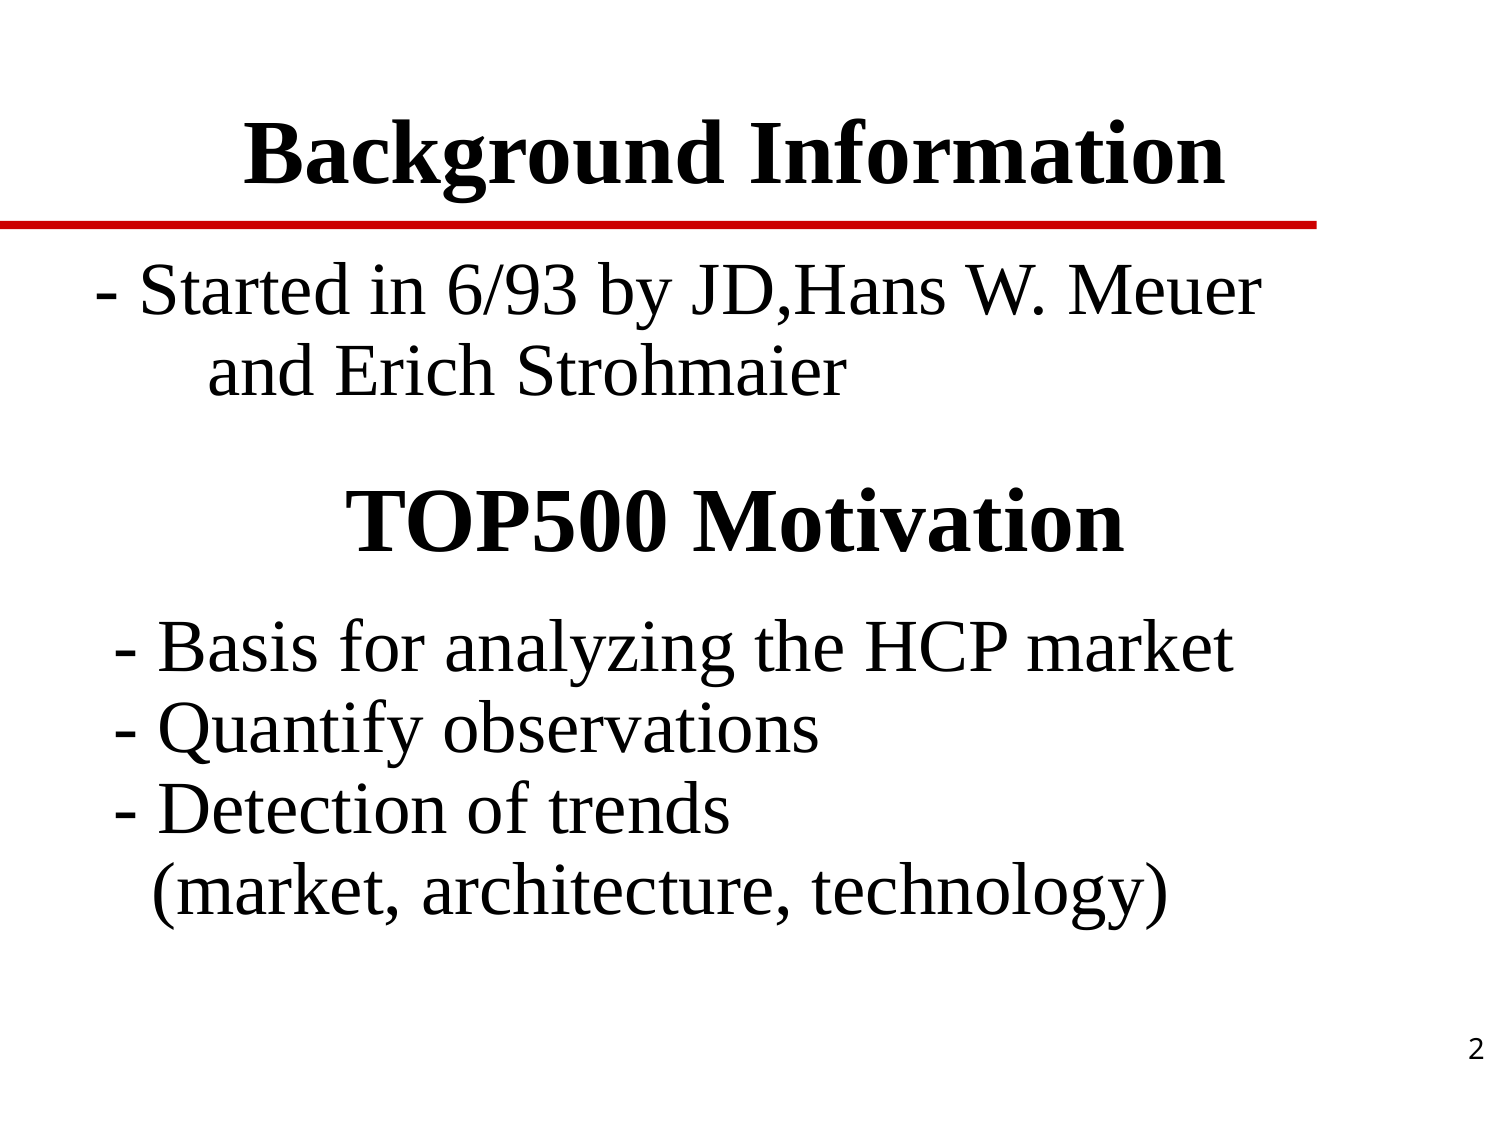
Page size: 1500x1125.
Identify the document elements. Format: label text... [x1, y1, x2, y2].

slide_number 2 [1187, 1012, 1500, 1088]
text_box Background Information - Started in 6/93 by JD,Hans W. Meuer and Erich Strohmaier TOP500 Motivation - Basis for analyzing the HCP market - Quantify observations - Detection of trends (market, architecture, technology) [42, 84, 1430, 939]
